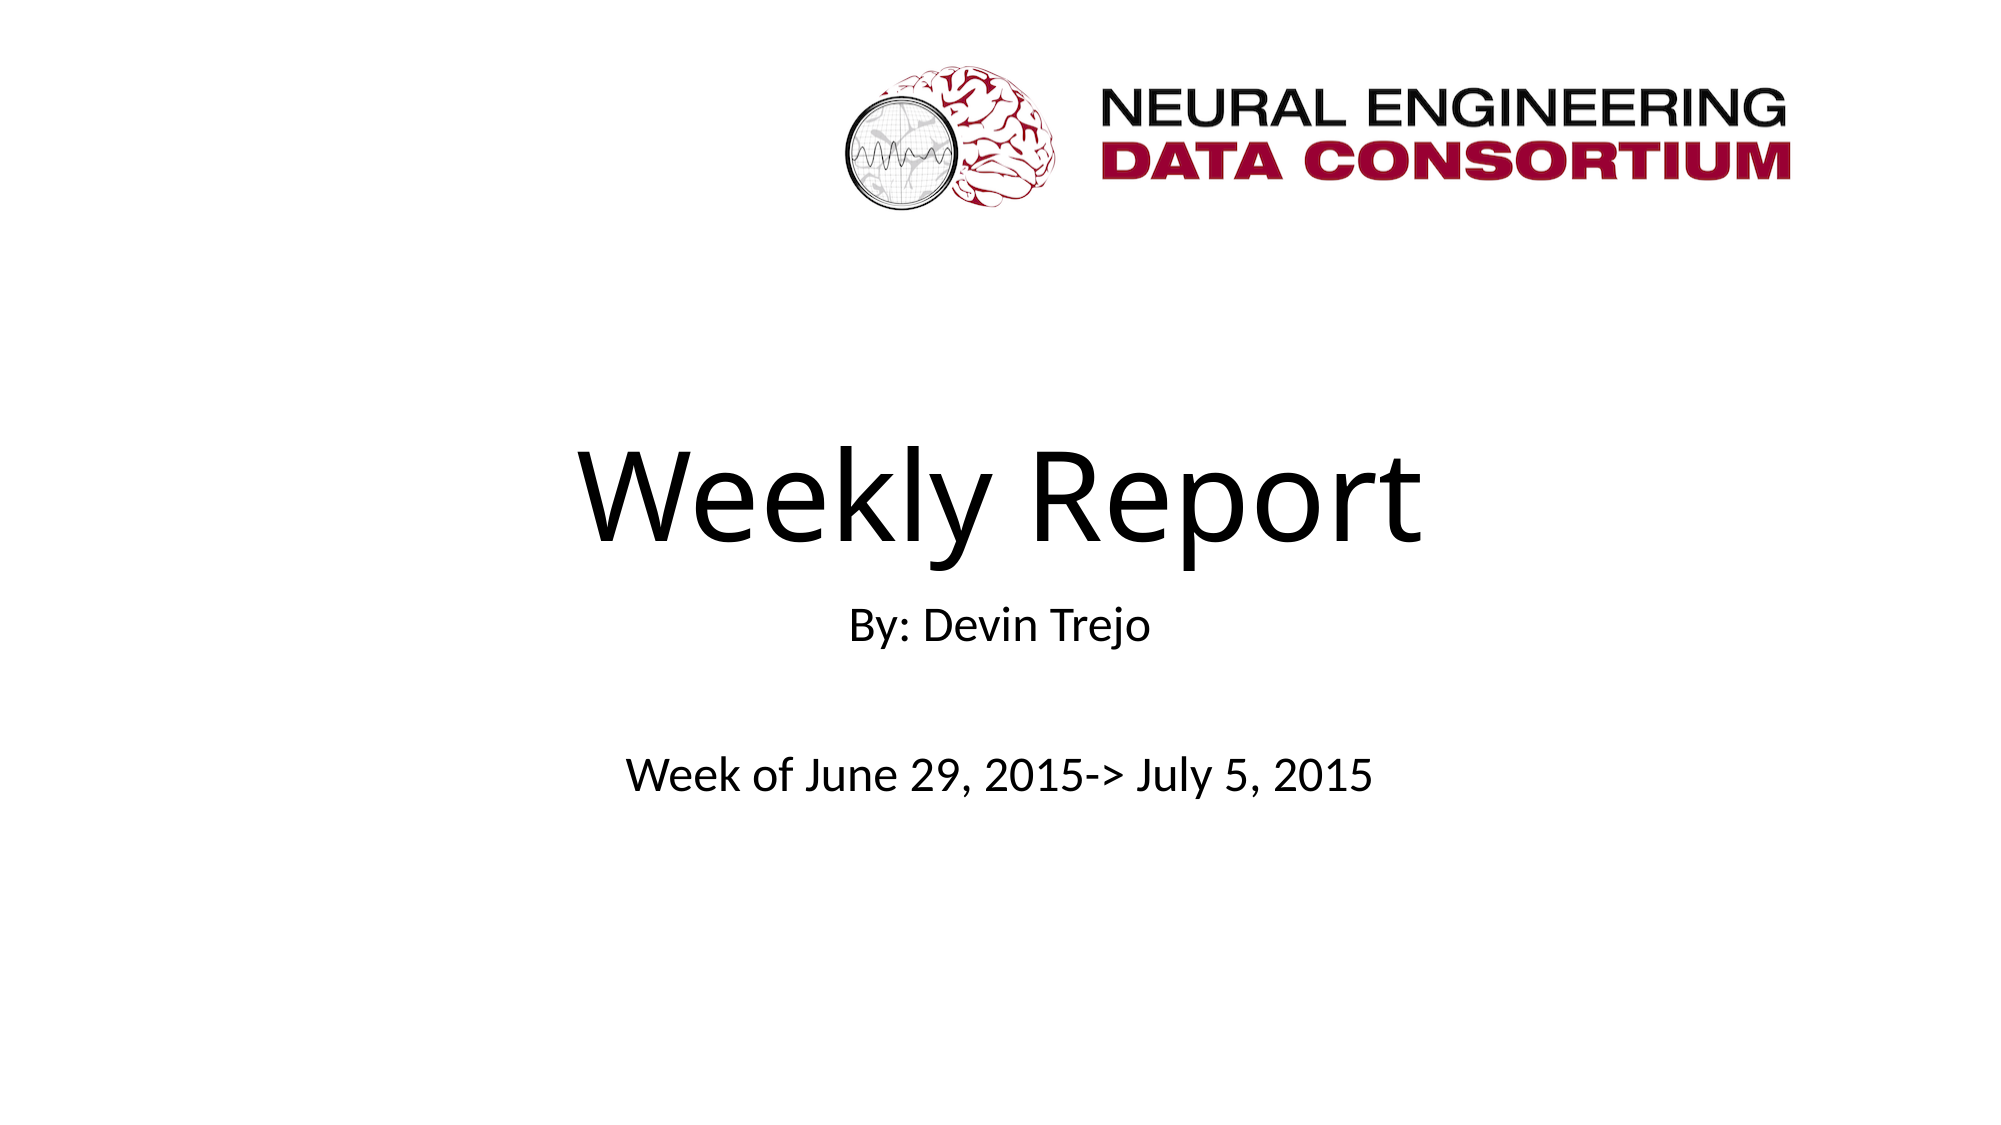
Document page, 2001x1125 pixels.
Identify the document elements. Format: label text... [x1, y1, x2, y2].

picture [839, 59, 1863, 217]
title Weekly Report [249, 184, 1750, 576]
subtitle By: Devin Trejo Week of June 29, 2015-> July 5, 2015 [249, 590, 1750, 863]
